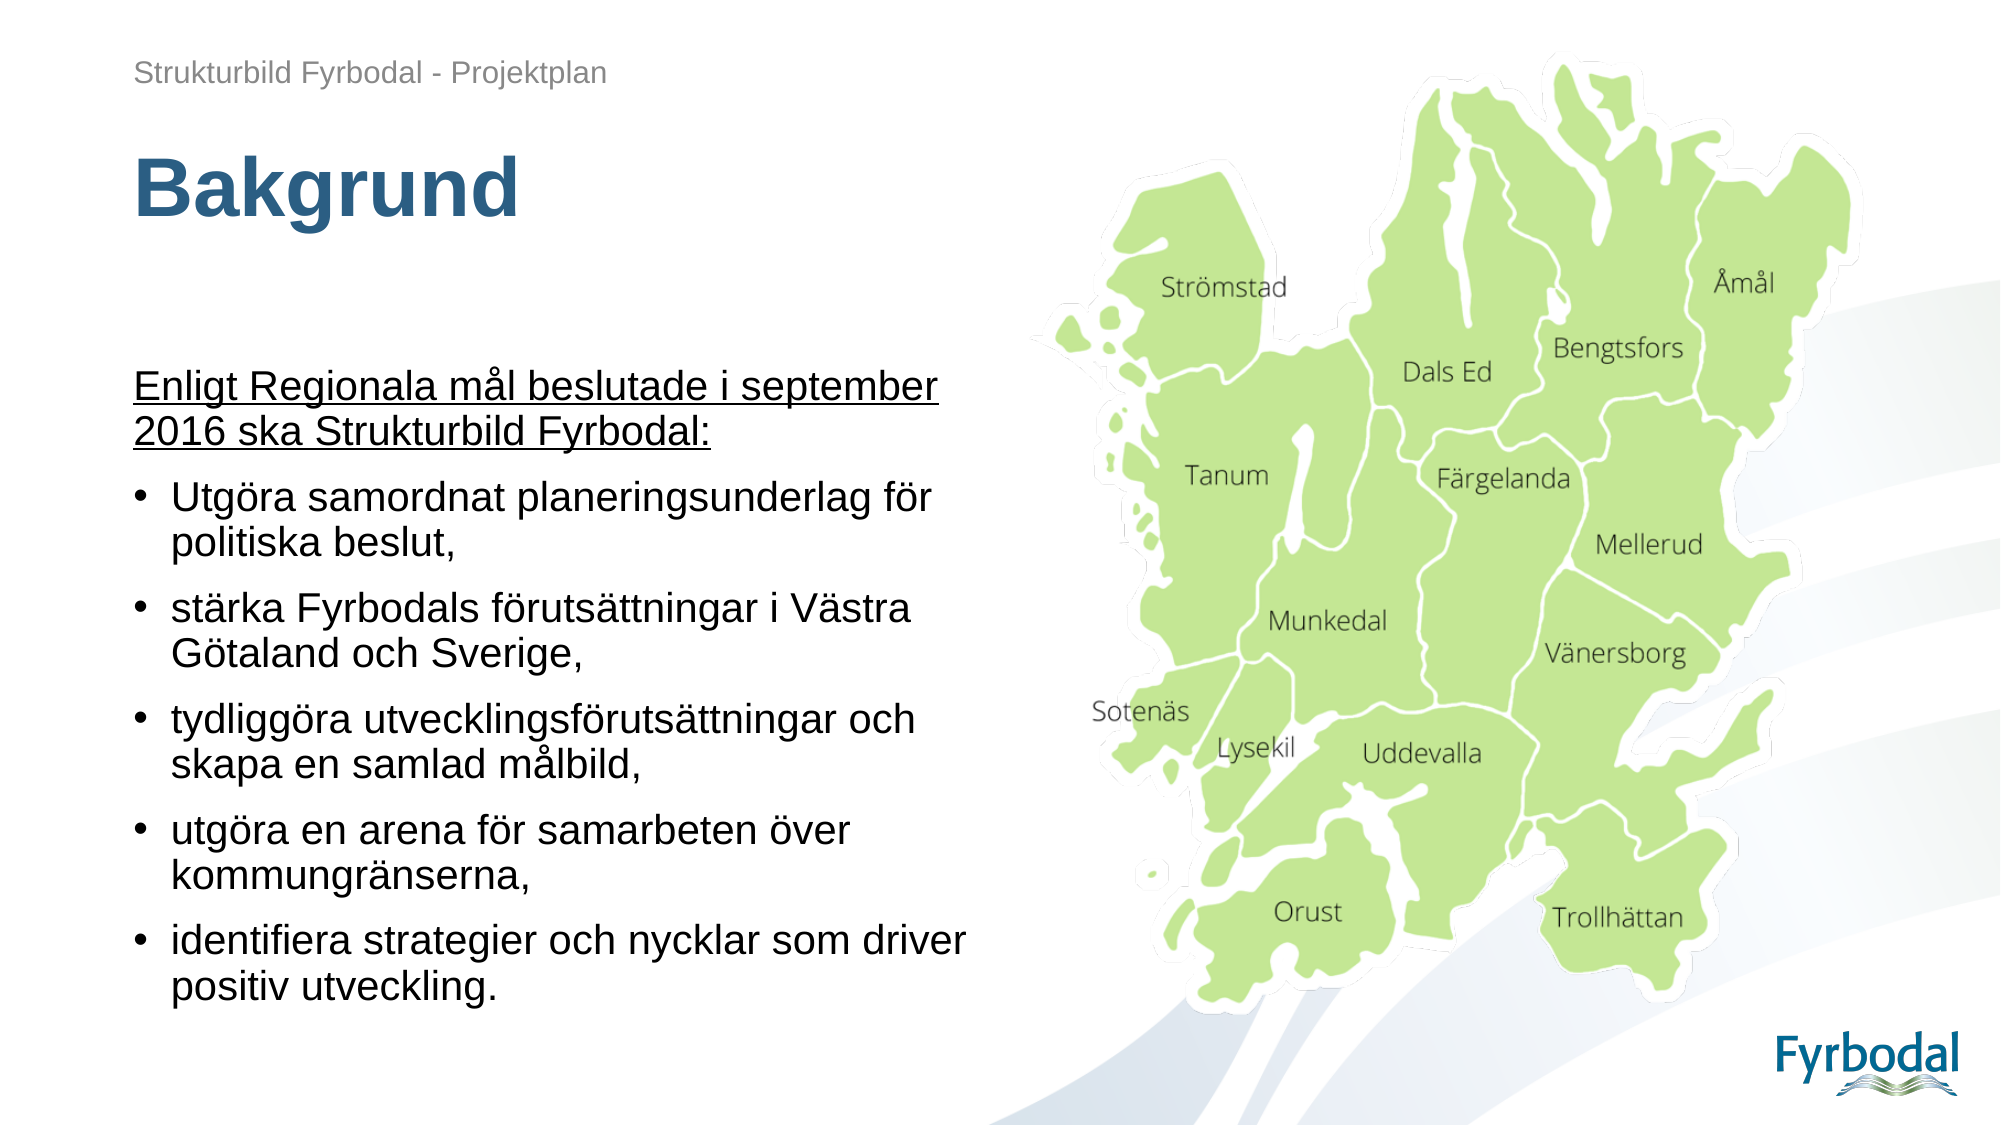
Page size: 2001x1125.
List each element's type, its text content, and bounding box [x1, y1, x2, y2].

picture [0, 0, 2001, 1125]
list Enligt Regionala mål beslutade i september 2016 ska Strukturbild Fyrbodal: Utgöra samordnat planeringsunderlag för politiska beslut​, stärka Fyrbodals förutsättningar i Västra Götaland och Sverige​, tydliggöra utvecklingsförutsättningar och skapa en samlad målbild​, utgöra en arena för samarbeten över kommungränserna​, identifiera strategier och nycklar som driver positiv utveckling. [118, 356, 915, 1031]
subtitle Strukturbild Fyrbodal - Projektplan [118, 49, 915, 93]
title Bakgrund [118, 136, 915, 356]
